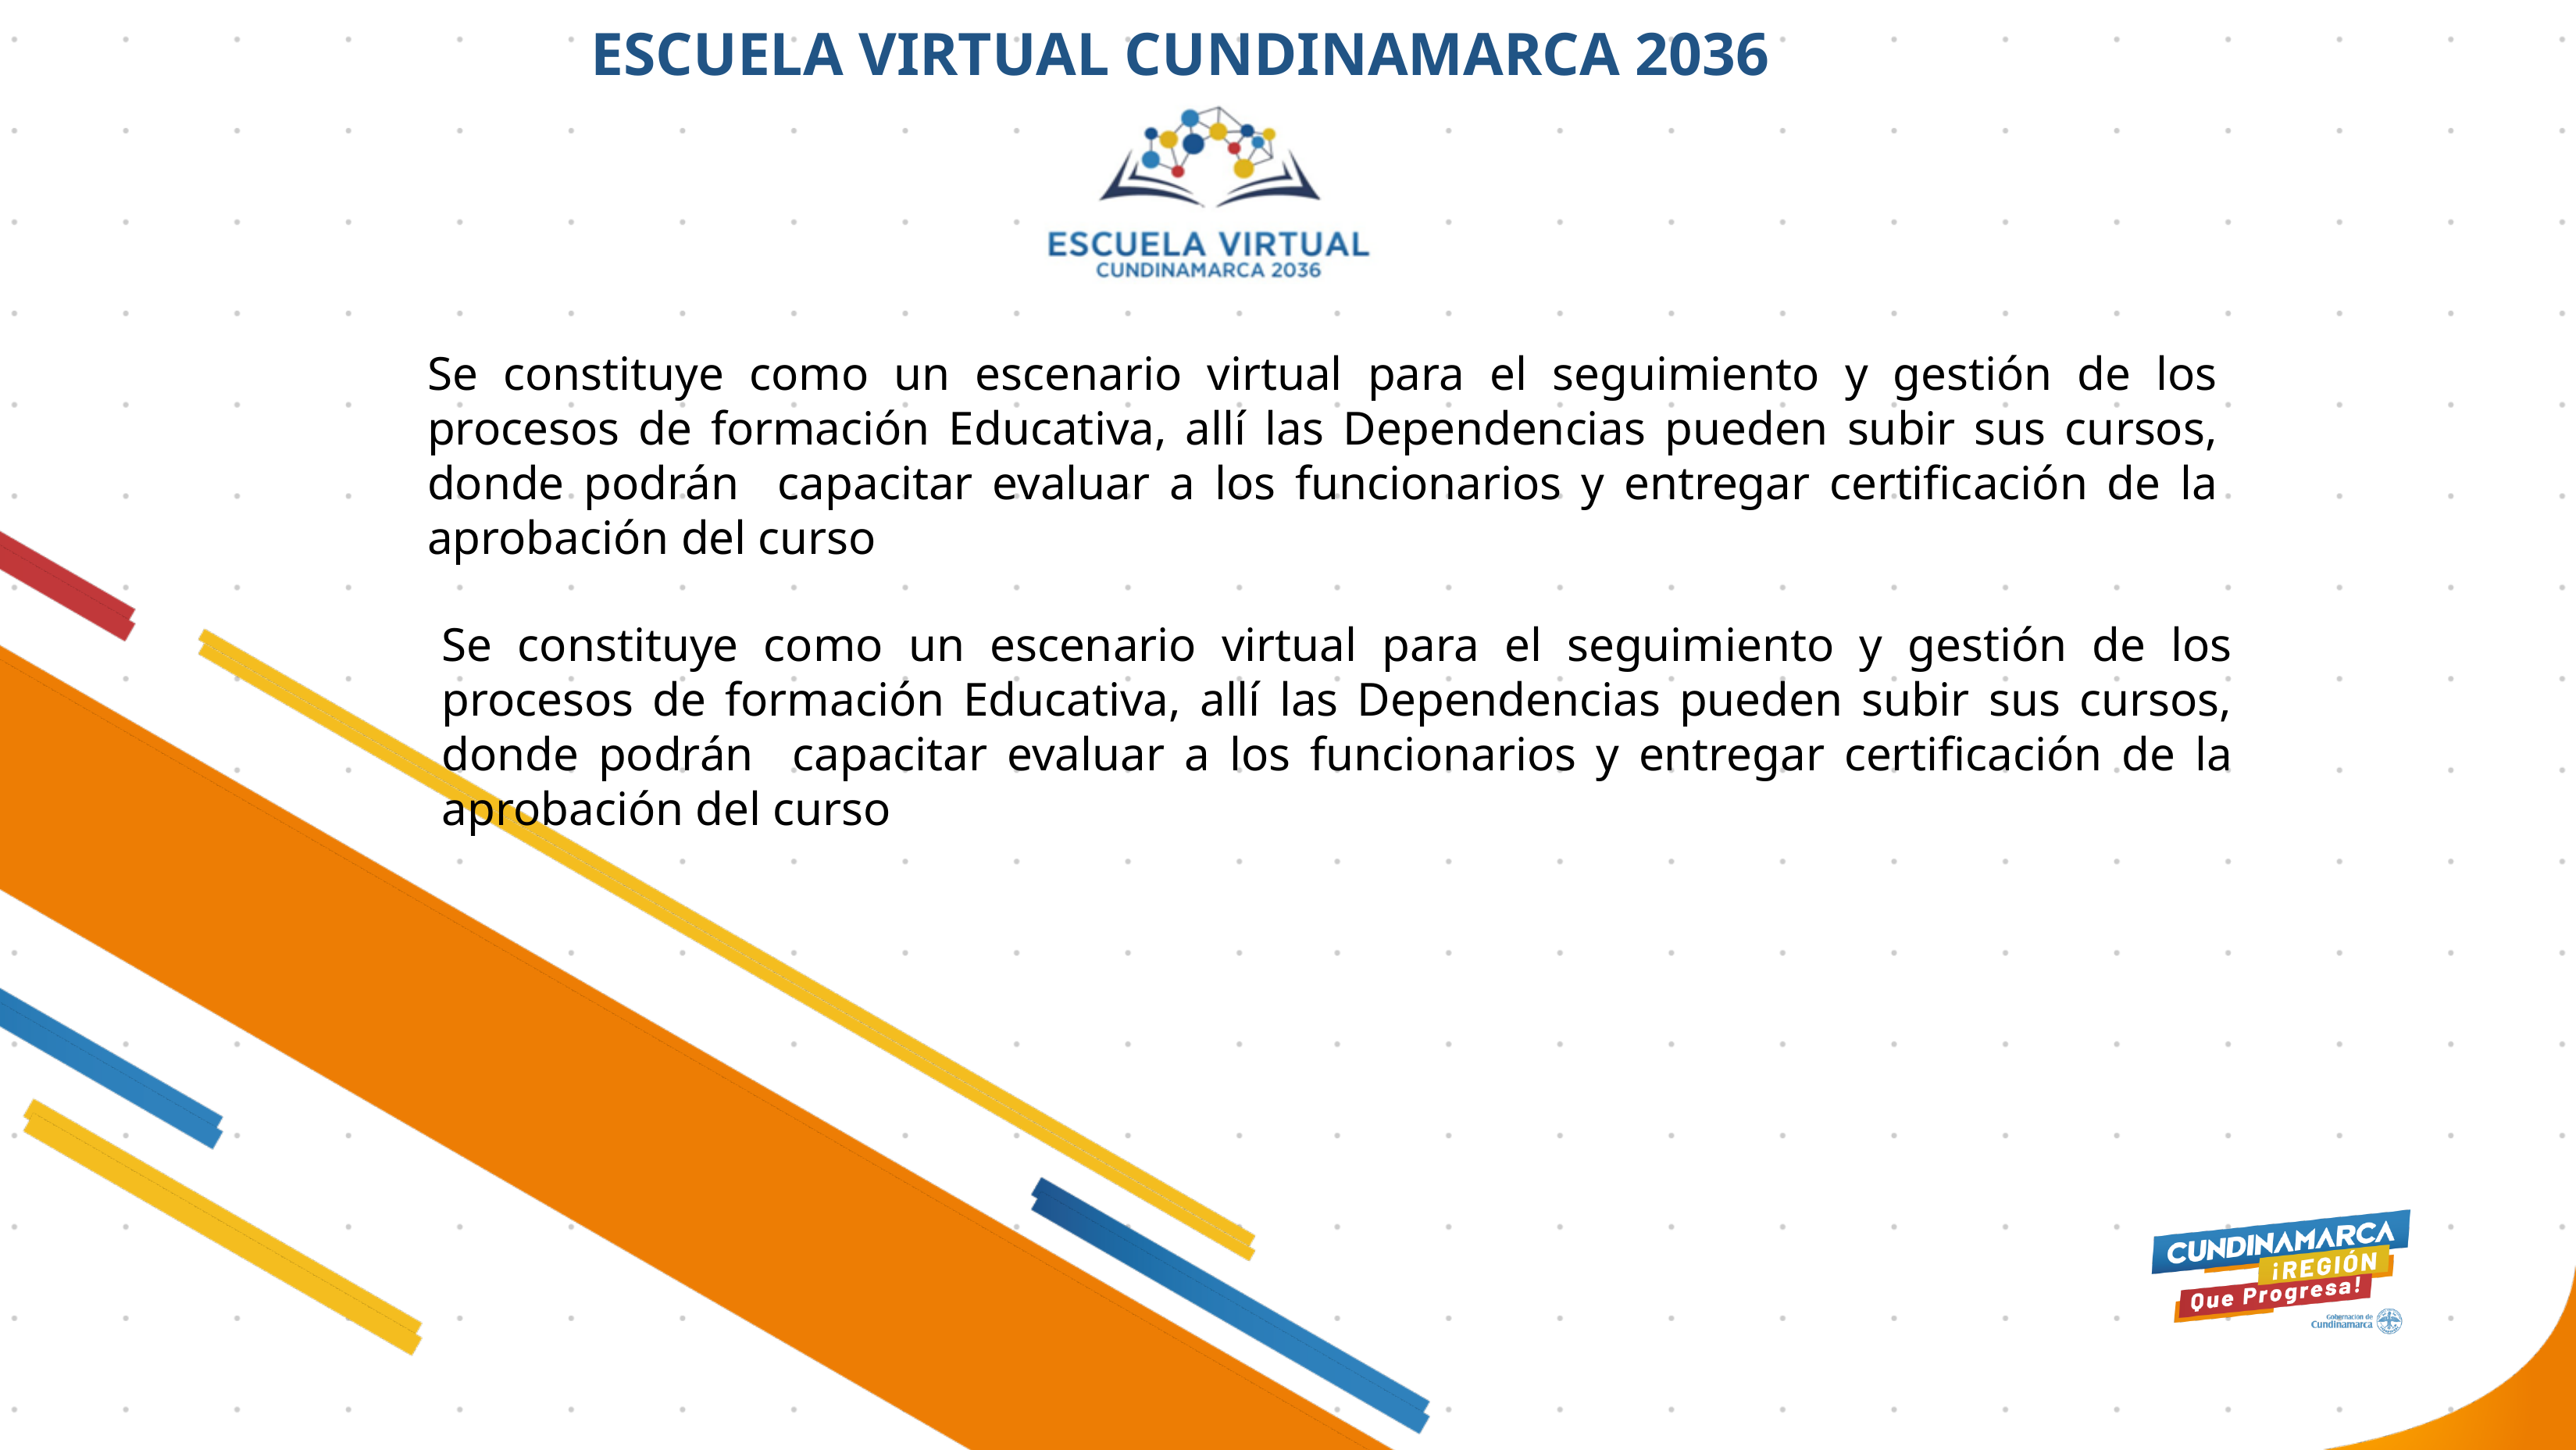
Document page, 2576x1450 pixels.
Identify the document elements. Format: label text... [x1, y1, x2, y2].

picture [0, 0, 2576, 1450]
text_box ESCUELA VIRTUAL CUNDINAMARCA 2036 [27, 11, 2335, 93]
text_box Se constituye como un escenario virtual para el seguimiento y gestión de los procesos de formación Educativa, allí las Dependencias pueden subir sus cursos, donde podrán capacitar evaluar a los funcionarios y entregar certificación de la aprobación del curso [1473, 338, 2229, 570]
text_box Se constituye como un escenario virtual para el seguimiento y gestión de los procesos de formación Educativa, allí las Dependencias pueden subir sus cursos, donde podrán capacitar evaluar a los funcionarios y entregar certificación de la aprobación del curso [1473, 609, 2244, 841]
